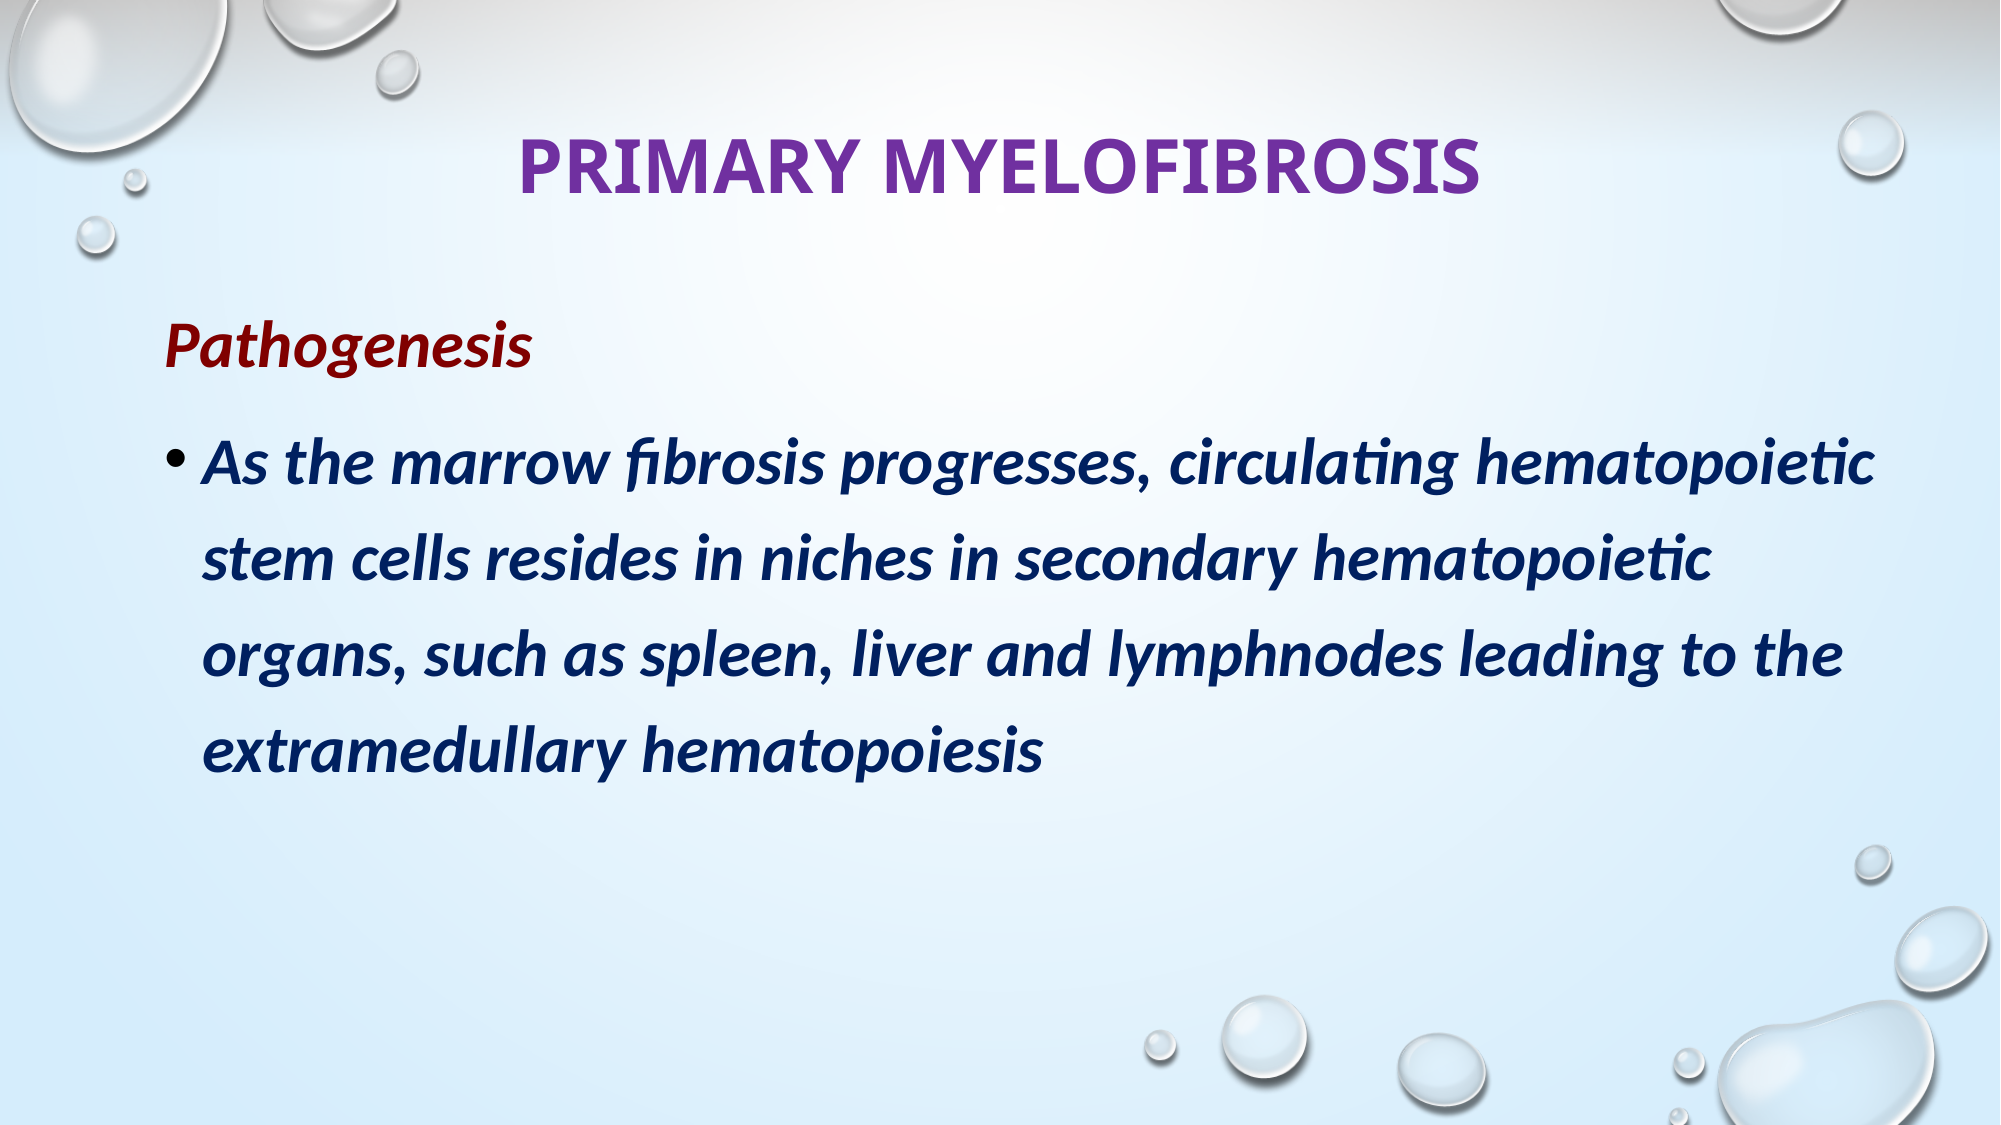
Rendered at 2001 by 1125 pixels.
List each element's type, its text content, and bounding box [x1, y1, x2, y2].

title PRIMARY MYELOFIBROSIS [149, 88, 1851, 250]
list Pathogenesis As the marrow fibrosis progresses, circulating hematopoietic stem cells resides in niches in secondary hematopoietic organs, such as spleen, liver and lymphnodes leading to the extramedullary hematopoiesis [149, 276, 1912, 1082]
picture [0, 0, 2000, 1125]
